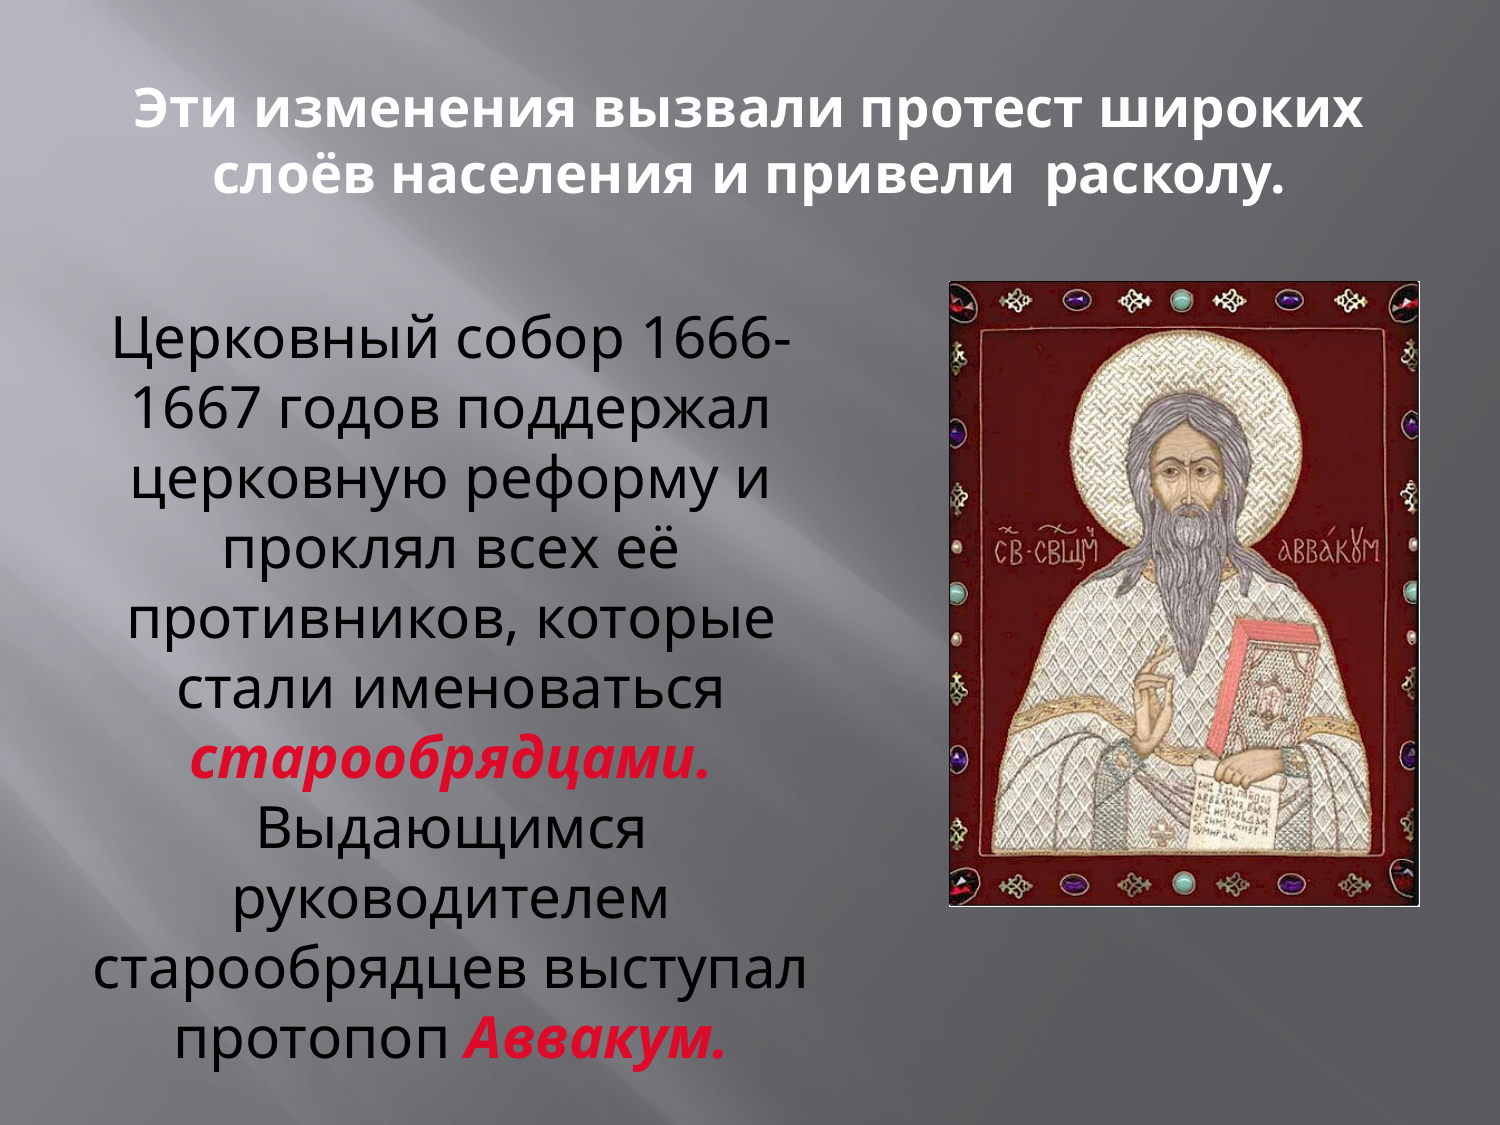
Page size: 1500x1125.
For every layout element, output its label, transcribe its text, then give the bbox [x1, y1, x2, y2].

title Эти изменения вызвали протест широких слоёв населения и привели расколу. [75, 45, 1425, 233]
picture [948, 280, 1420, 907]
text_box Церковный собор 1666-1667 годов поддержал церковную реформу и проклял всех её противников, которые стали именоваться старообрядцами. Выдающимся руководителем старообрядцев выступал протопоп Аввакум. [35, 292, 868, 1078]
